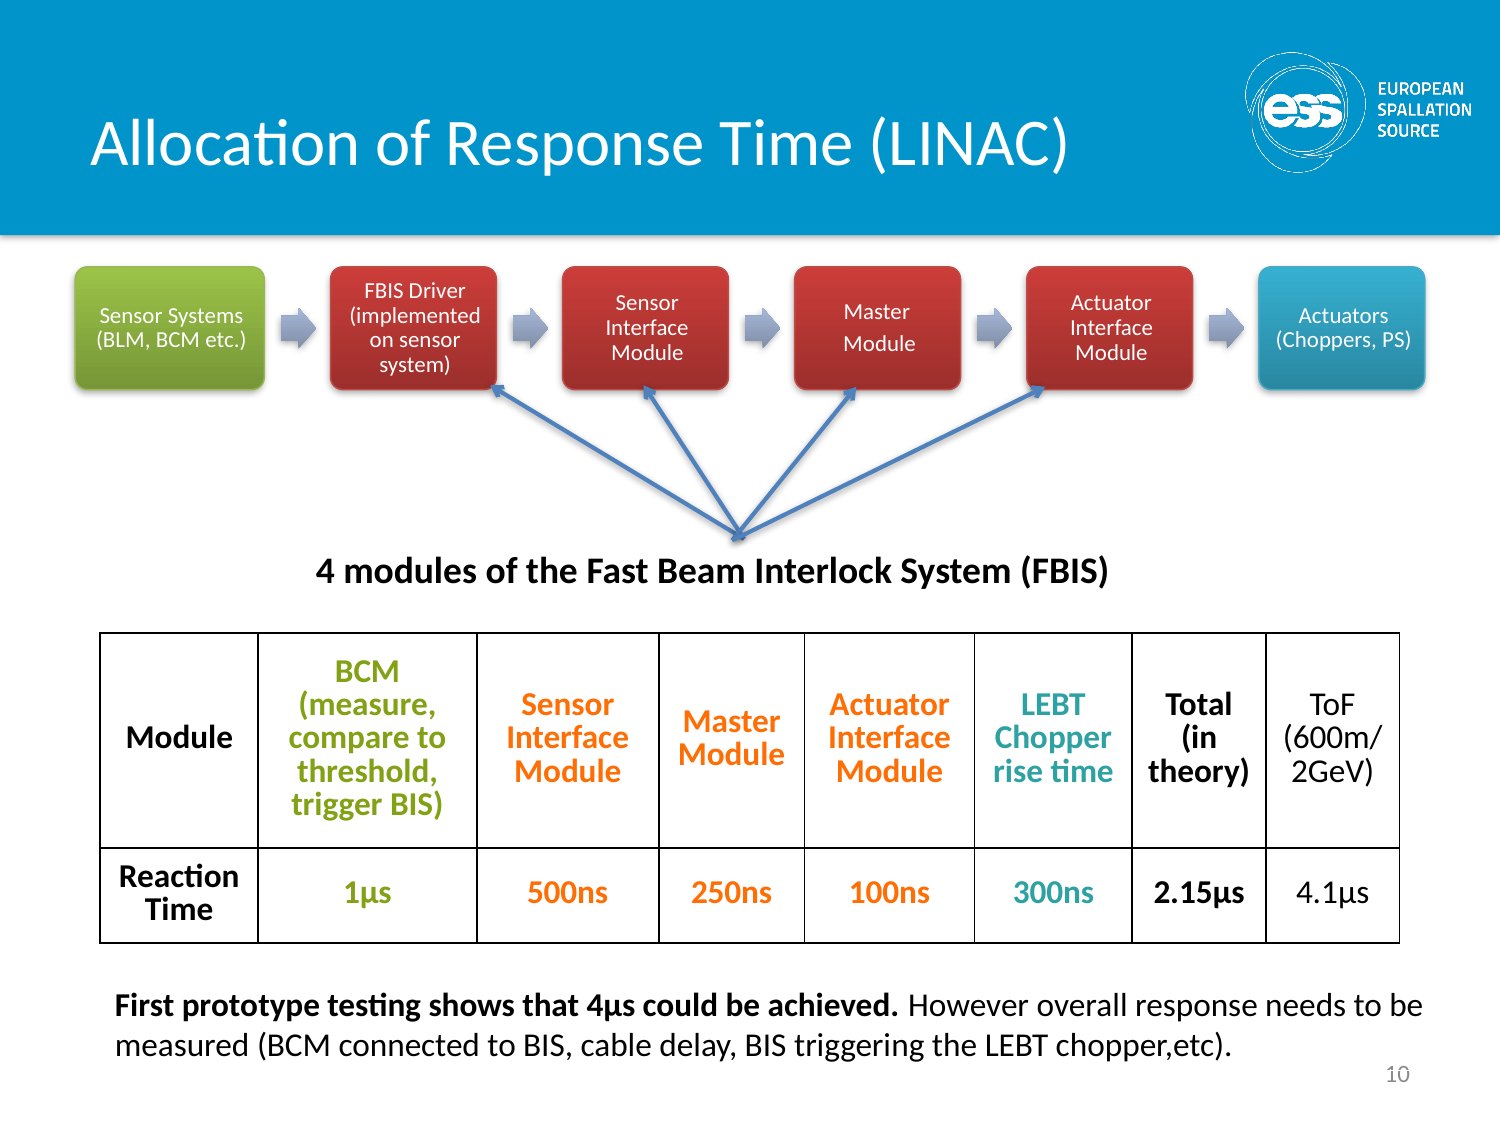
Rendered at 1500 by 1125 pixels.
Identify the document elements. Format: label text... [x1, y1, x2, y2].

picture [1264, 94, 1342, 127]
table_header Sensor Interface Module [478, 634, 658, 847]
table_header LEBT Chopper rise time [975, 634, 1131, 847]
picture [1418, 104, 1423, 115]
picture [1443, 86, 1450, 93]
table_header Master Module [660, 634, 804, 847]
picture [1432, 125, 1438, 136]
table_header BCM (measure, compare to threshold, trigger BIS) [259, 634, 476, 847]
picture [1436, 104, 1444, 115]
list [74, 201, 1426, 455]
table_header ToF (600m/2GeV) [1267, 634, 1399, 847]
table_cell Reaction Time [101, 849, 257, 942]
picture [1398, 109, 1406, 115]
table_cell 500ns [478, 849, 658, 942]
table_cell 250ns [660, 849, 804, 942]
picture [1379, 83, 1385, 94]
table_cell 1μs [259, 849, 476, 942]
slide_number 10 [1074, 1071, 1425, 1103]
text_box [732, 386, 1046, 541]
table_cell 2.15μs [1133, 849, 1265, 942]
table_header Total (in theory) [1133, 634, 1265, 847]
picture [1409, 104, 1415, 115]
table_cell 300ns [975, 849, 1131, 942]
table_header Module [101, 634, 257, 847]
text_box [643, 385, 730, 540]
table_header Actuator Interface Module [805, 634, 974, 847]
text_box 4 modules of the Fast Beam Interlock System (FBIS) [301, 538, 1187, 599]
title Allocation of Response Time (LINAC) [75, 45, 1247, 200]
text_box First prototype testing shows that 4μs could be achieved. However overall response needs to be measured (BCM connected to BIS, cable delay, BIS triggering the LEBT chopper,etc). [100, 975, 1471, 1071]
table_cell 100ns [805, 849, 974, 942]
picture [1400, 83, 1407, 94]
table_cell 4.1μs [1267, 849, 1399, 942]
picture [1454, 83, 1458, 94]
picture [1423, 83, 1430, 94]
picture [1389, 104, 1393, 115]
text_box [489, 385, 641, 540]
picture [1422, 125, 1428, 134]
